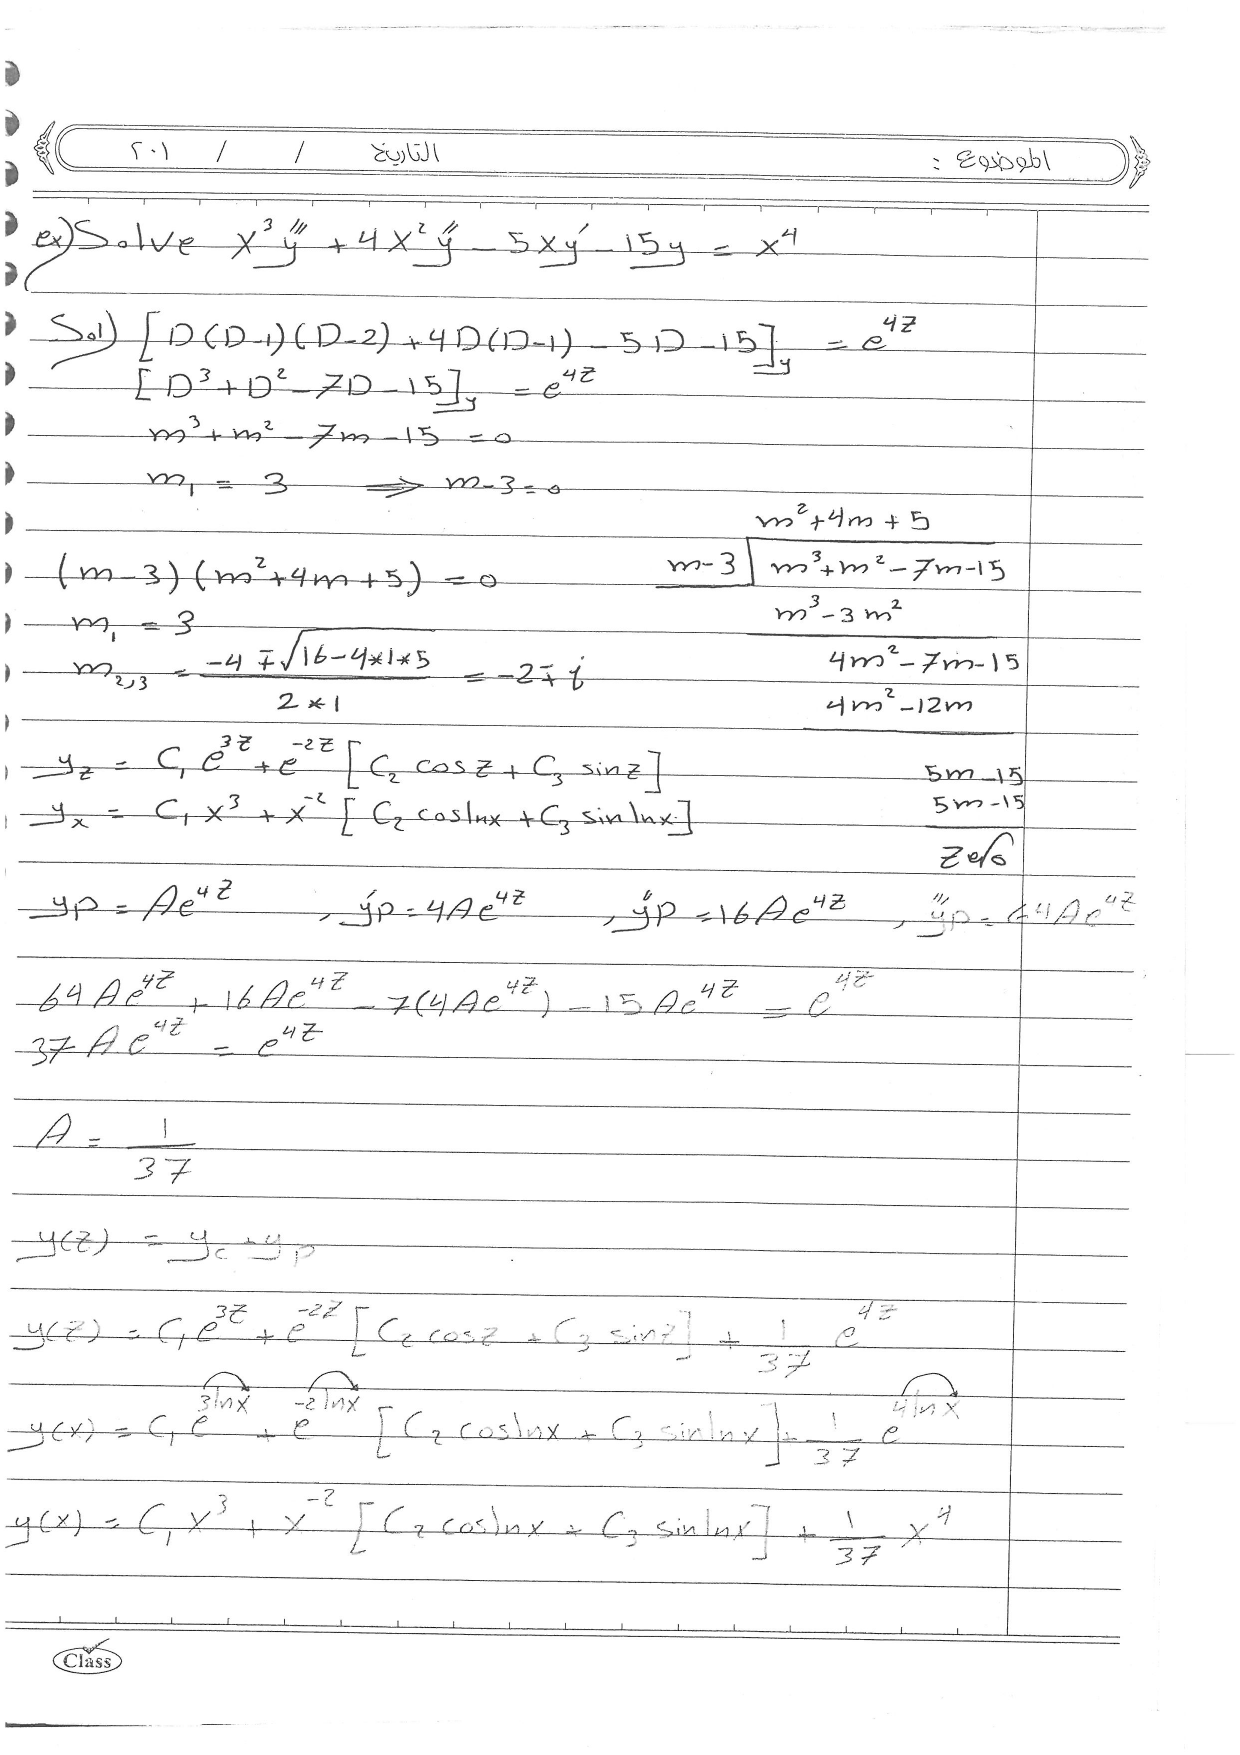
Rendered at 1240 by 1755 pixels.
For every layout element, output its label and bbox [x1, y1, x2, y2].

text_box [3, 7, 1236, 1752]
